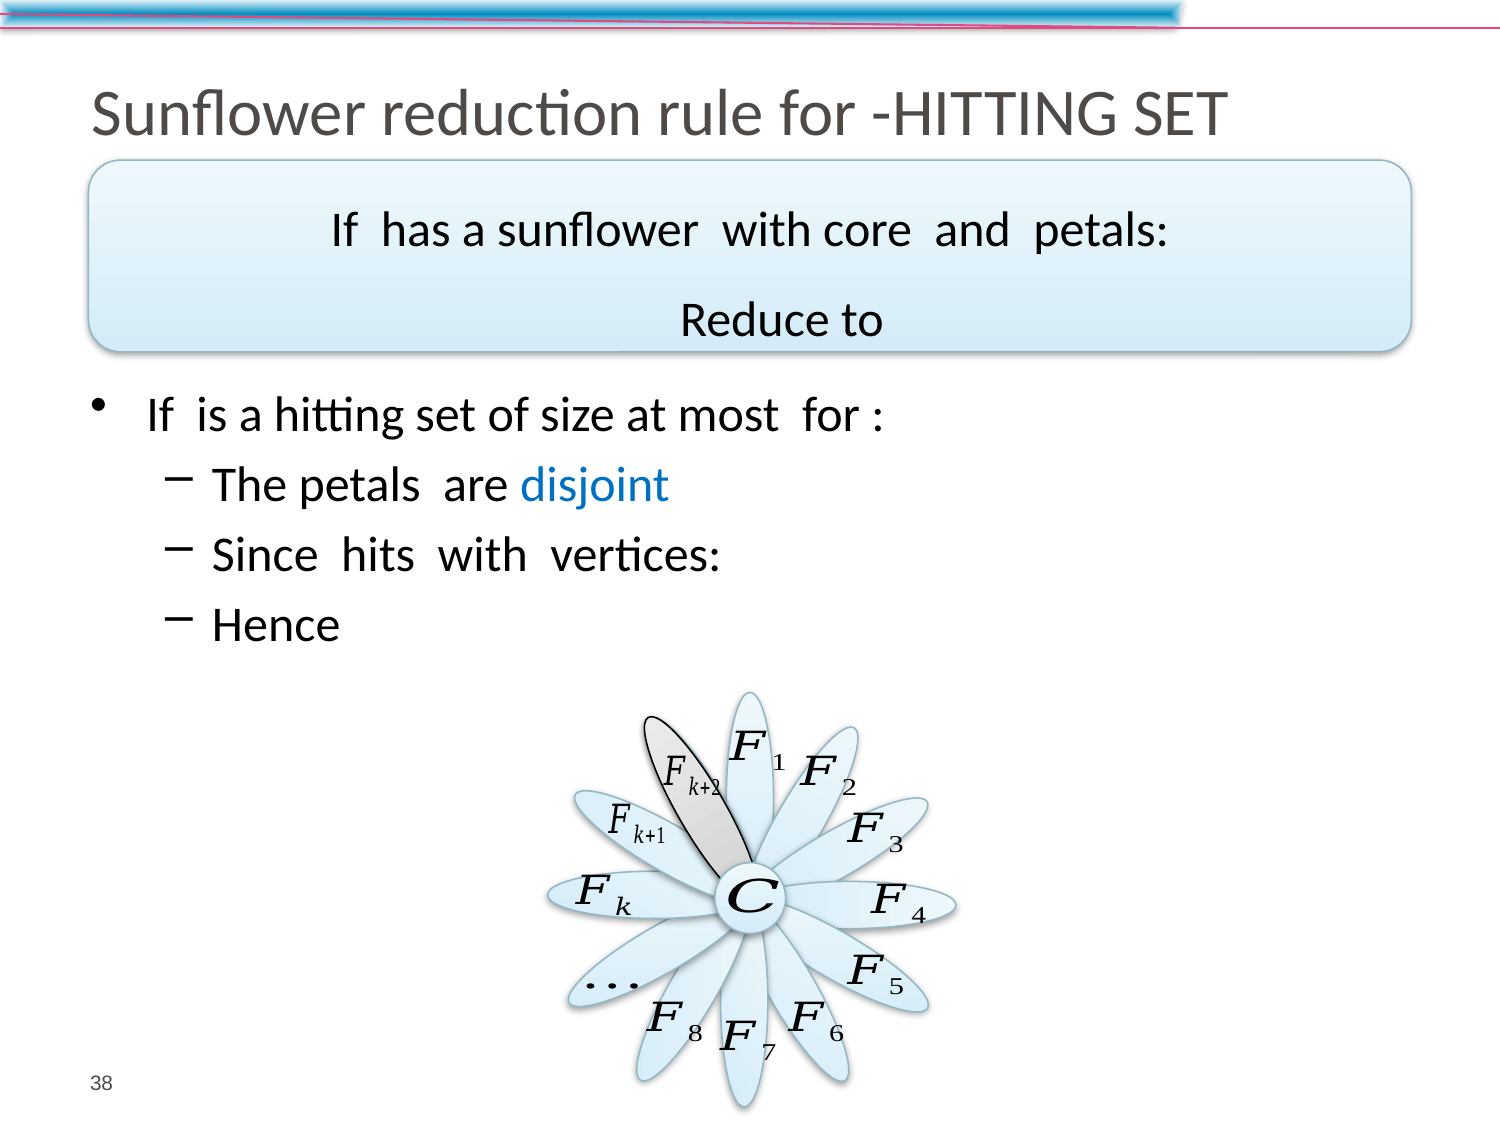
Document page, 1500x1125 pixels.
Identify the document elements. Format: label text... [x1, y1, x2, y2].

text_box [643, 715, 687, 744]
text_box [664, 909, 895, 1125]
text_box [744, 839, 753, 860]
text_box [881, 884, 957, 927]
text_box [756, 726, 859, 865]
slide_number 38 [75, 1069, 396, 1115]
text_box [787, 880, 905, 908]
text_box [773, 797, 929, 883]
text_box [510, 746, 741, 983]
text_box [728, 691, 775, 847]
text_box [744, 861, 787, 908]
